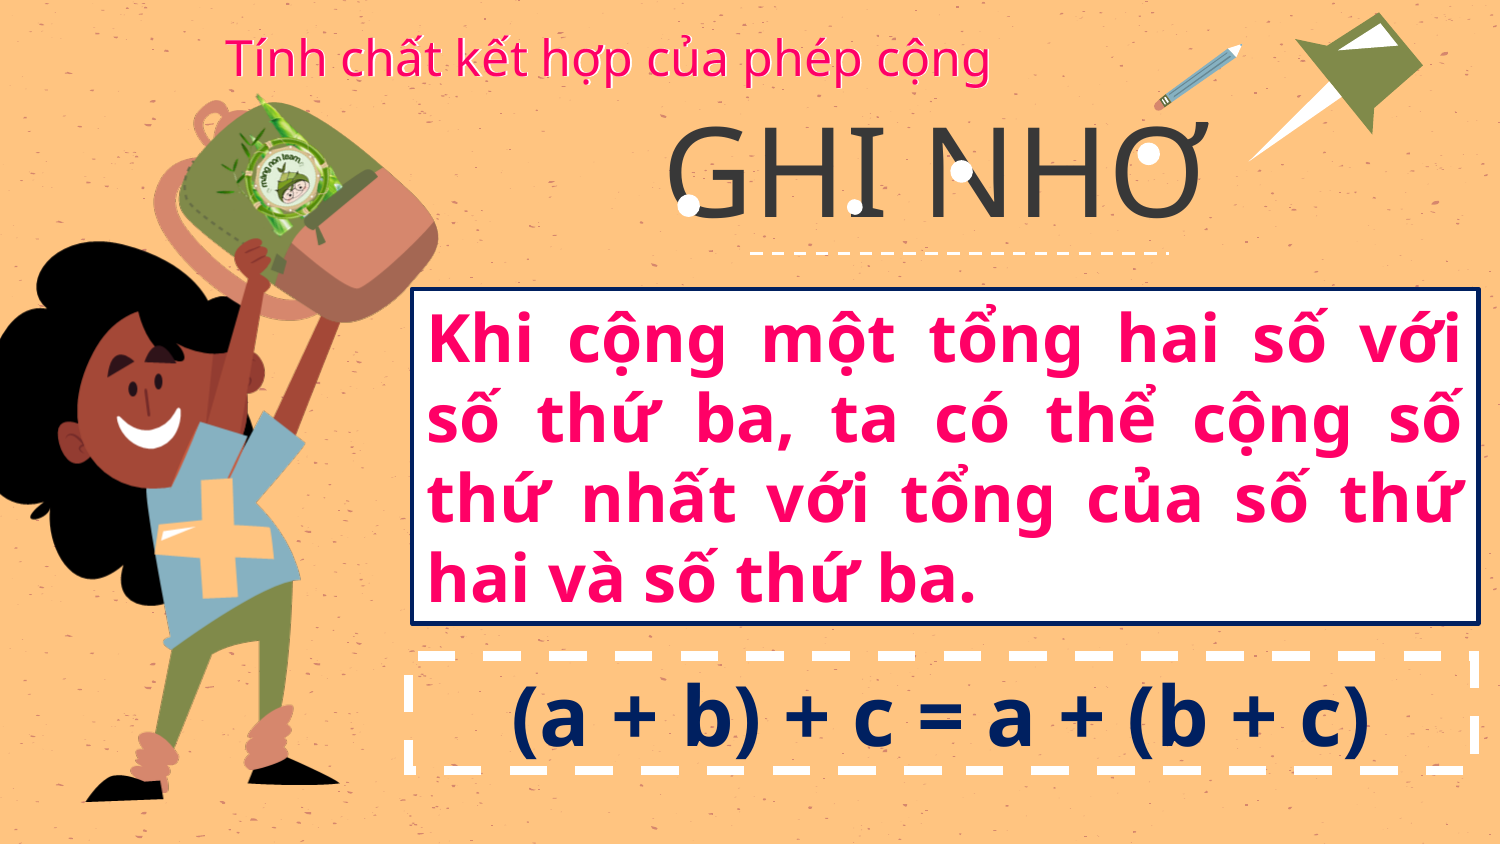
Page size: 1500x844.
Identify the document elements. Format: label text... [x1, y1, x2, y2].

title GHI NHƠ [542, 9, 1327, 258]
text_box [708, 771, 743, 775]
text_box [677, 194, 700, 217]
picture [0, 71, 439, 802]
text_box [1266, 0, 1387, 196]
text_box [847, 199, 863, 215]
text_box [1137, 142, 1160, 166]
text_box (a + b) + c = a + (b + c) [443, 655, 1475, 771]
text_box Khi cộng một tổng hai số với số thứ ba, ta có thể cộng số thứ nhất với tổng của số thứ hai và số thứ ba. [443, 287, 1481, 626]
text_box [1470, 652, 1478, 687]
text_box [950, 160, 973, 183]
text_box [1153, 43, 1243, 111]
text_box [85, 22, 1133, 97]
